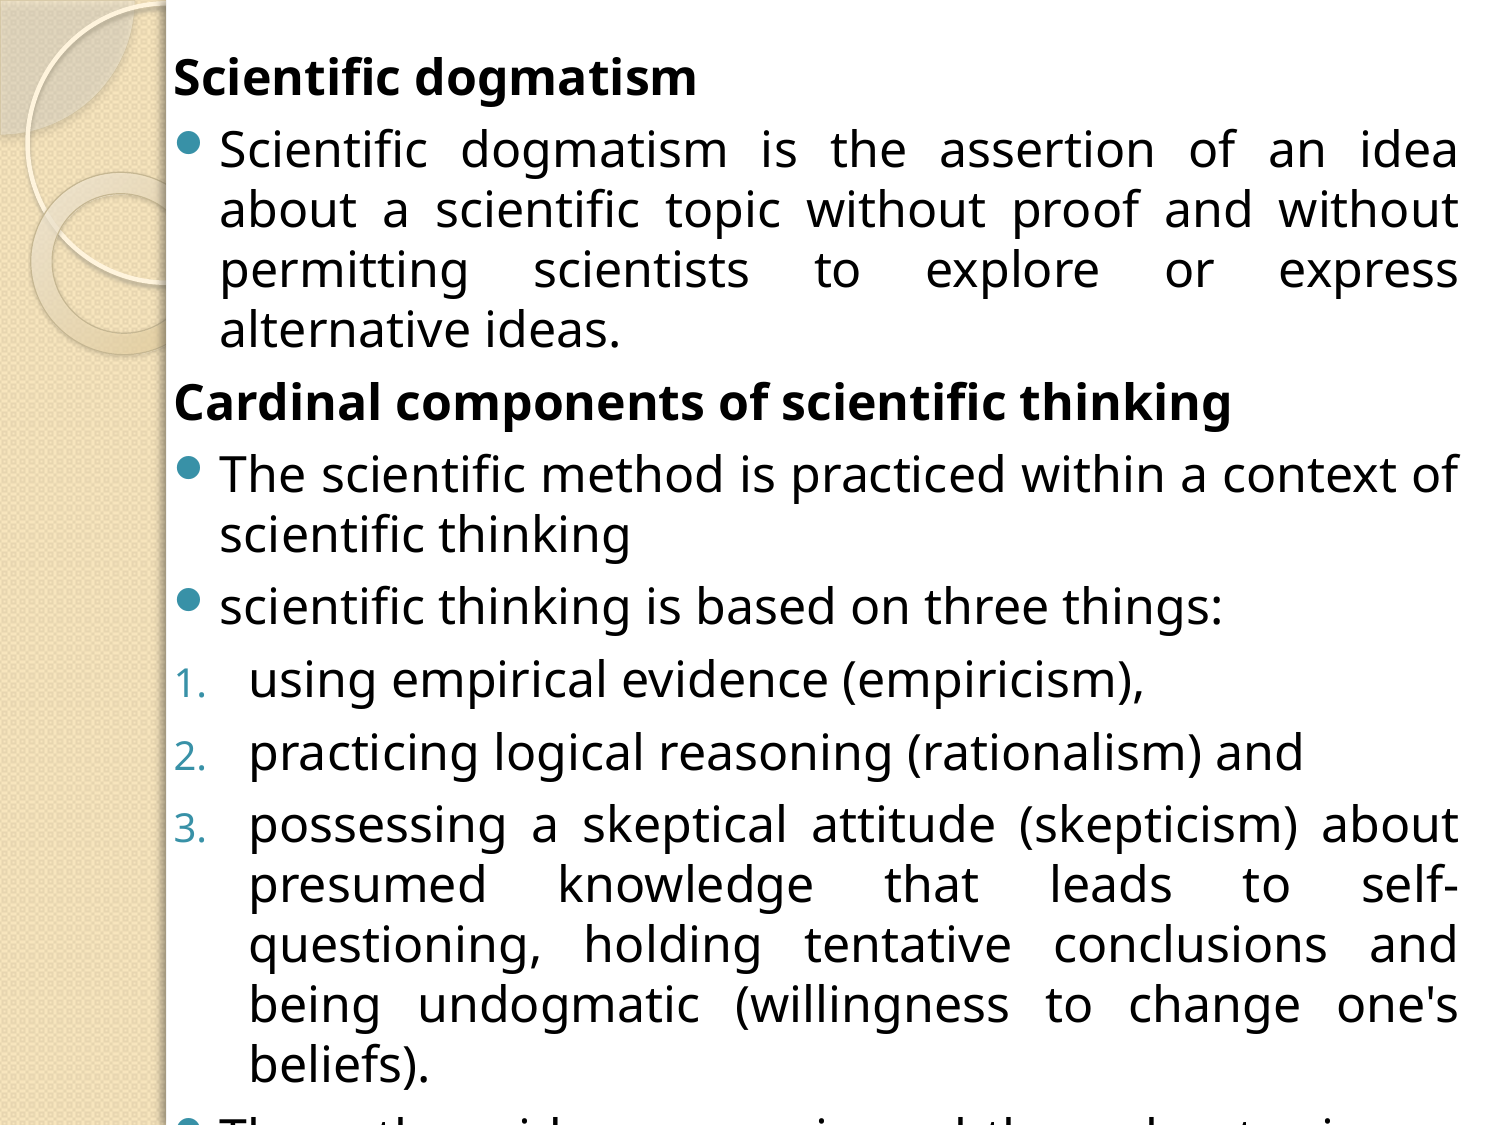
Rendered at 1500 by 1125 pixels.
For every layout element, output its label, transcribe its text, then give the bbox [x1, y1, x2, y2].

list Scientific dogmatism Scientific dogmatism is the assertion of an idea about a scientific topic without proof and without permitting scientists to explore or express alternative ideas. Cardinal components of scientific thinking The scientific method is practiced within a context of scientific thinking scientific thinking is based on three things: using empirical evidence (empiricism), practicing logical reasoning (rationalism) and possessing a skeptical attitude (skepticism) about presumed knowledge that leads to self-questioning, holding tentative conclusions and being undogmatic (willingness to change one's beliefs). These three ideas are universal throughout science; without them, there would be no scientific or critical thinking. [144, 37, 1476, 1076]
